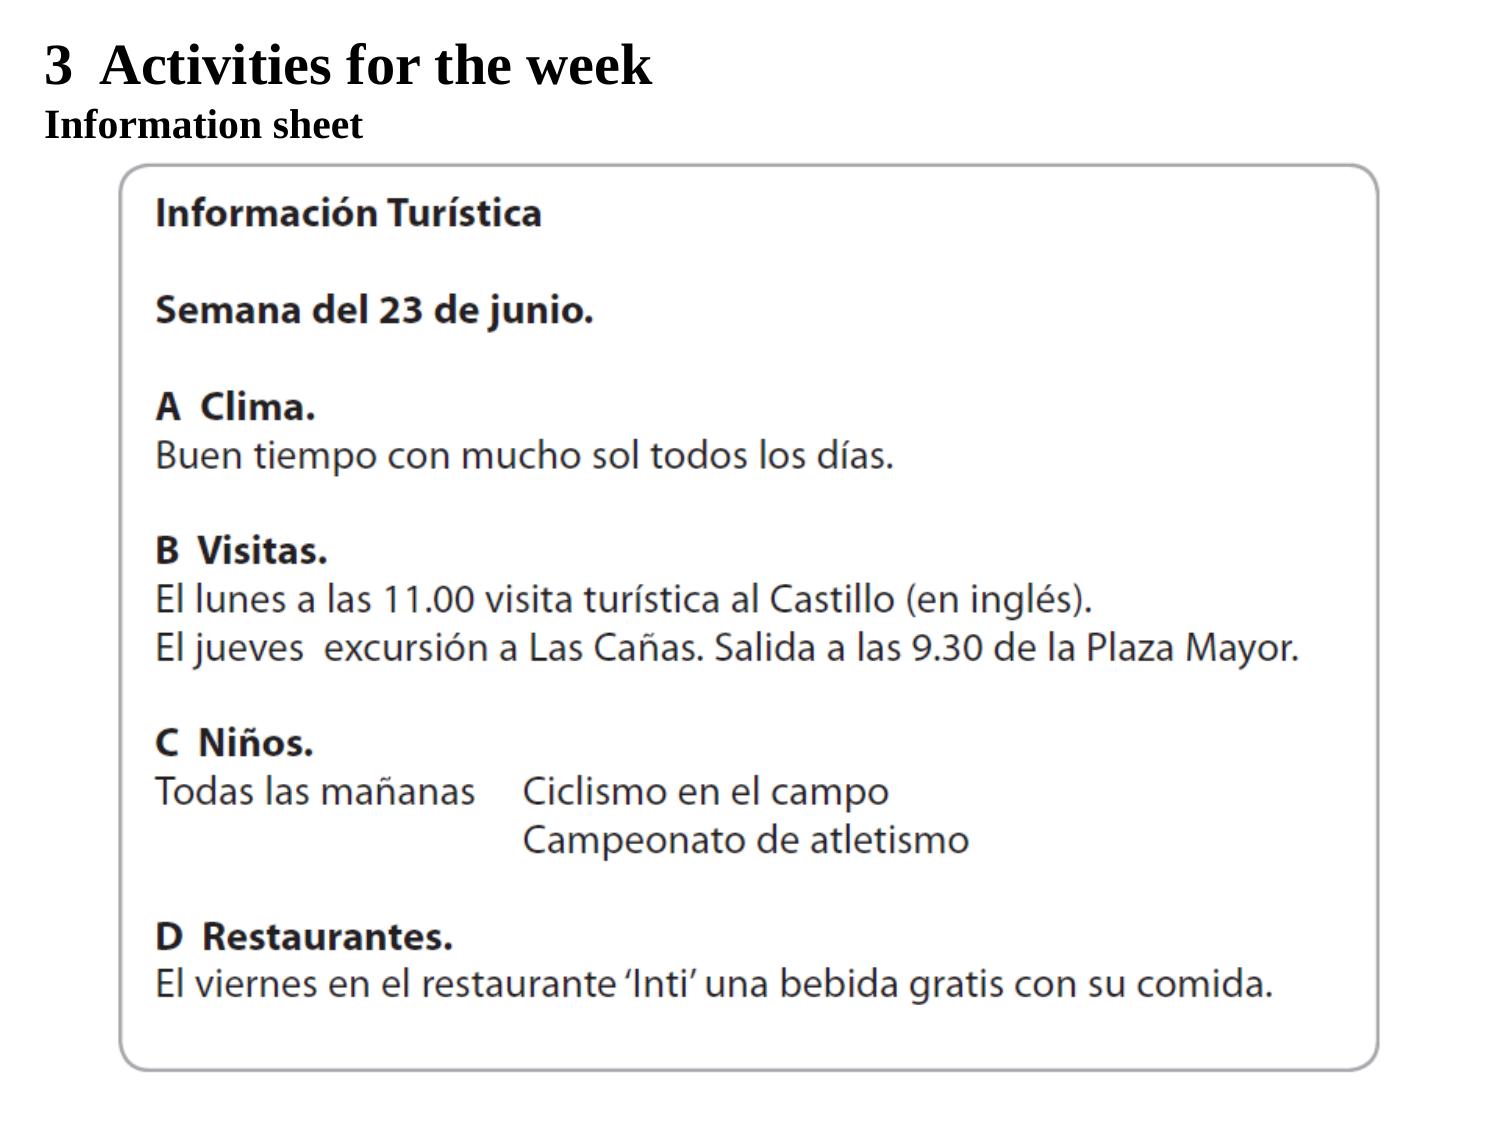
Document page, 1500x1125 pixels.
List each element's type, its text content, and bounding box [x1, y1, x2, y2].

picture [102, 154, 1398, 1092]
text_box 3 Activities for the week Information sheet [29, 19, 939, 154]
